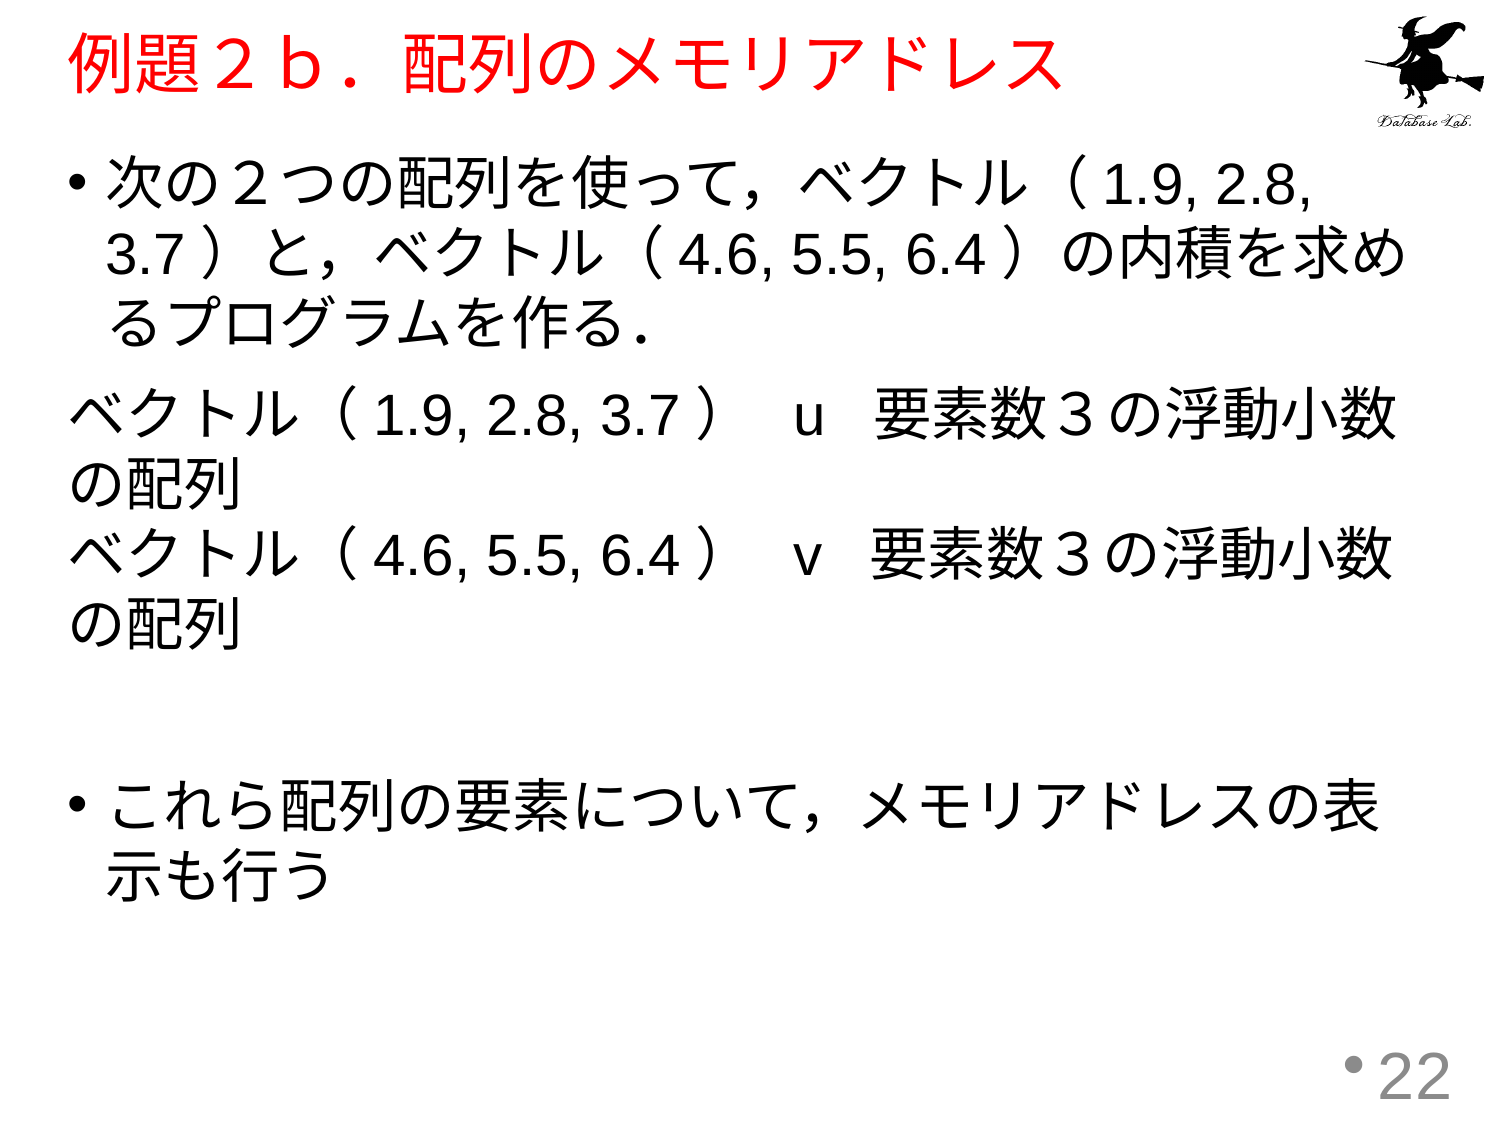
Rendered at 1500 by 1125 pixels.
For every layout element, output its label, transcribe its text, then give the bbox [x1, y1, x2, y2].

slide_number 22 [1129, 1042, 1467, 1103]
picture [1362, 14, 1486, 130]
list 次の２つの配列を使って，ベクトル（1.9, 2.8, 3.7）と，ベクトル（4.6, 5.5, 6.4）の内積を求めるプログラムを作る． ベクトル（1.9, 2.8, 3.7） u 要素数３の浮動小数の配列 ベクトル（4.6, 5.5, 6.4） v 要素数３の浮動小数の配列 これら配列の要素について，メモリアドレスの表示も行う [52, 138, 1441, 1014]
title 例題２ｂ．配列のメモリアドレス [52, 28, 1441, 106]
